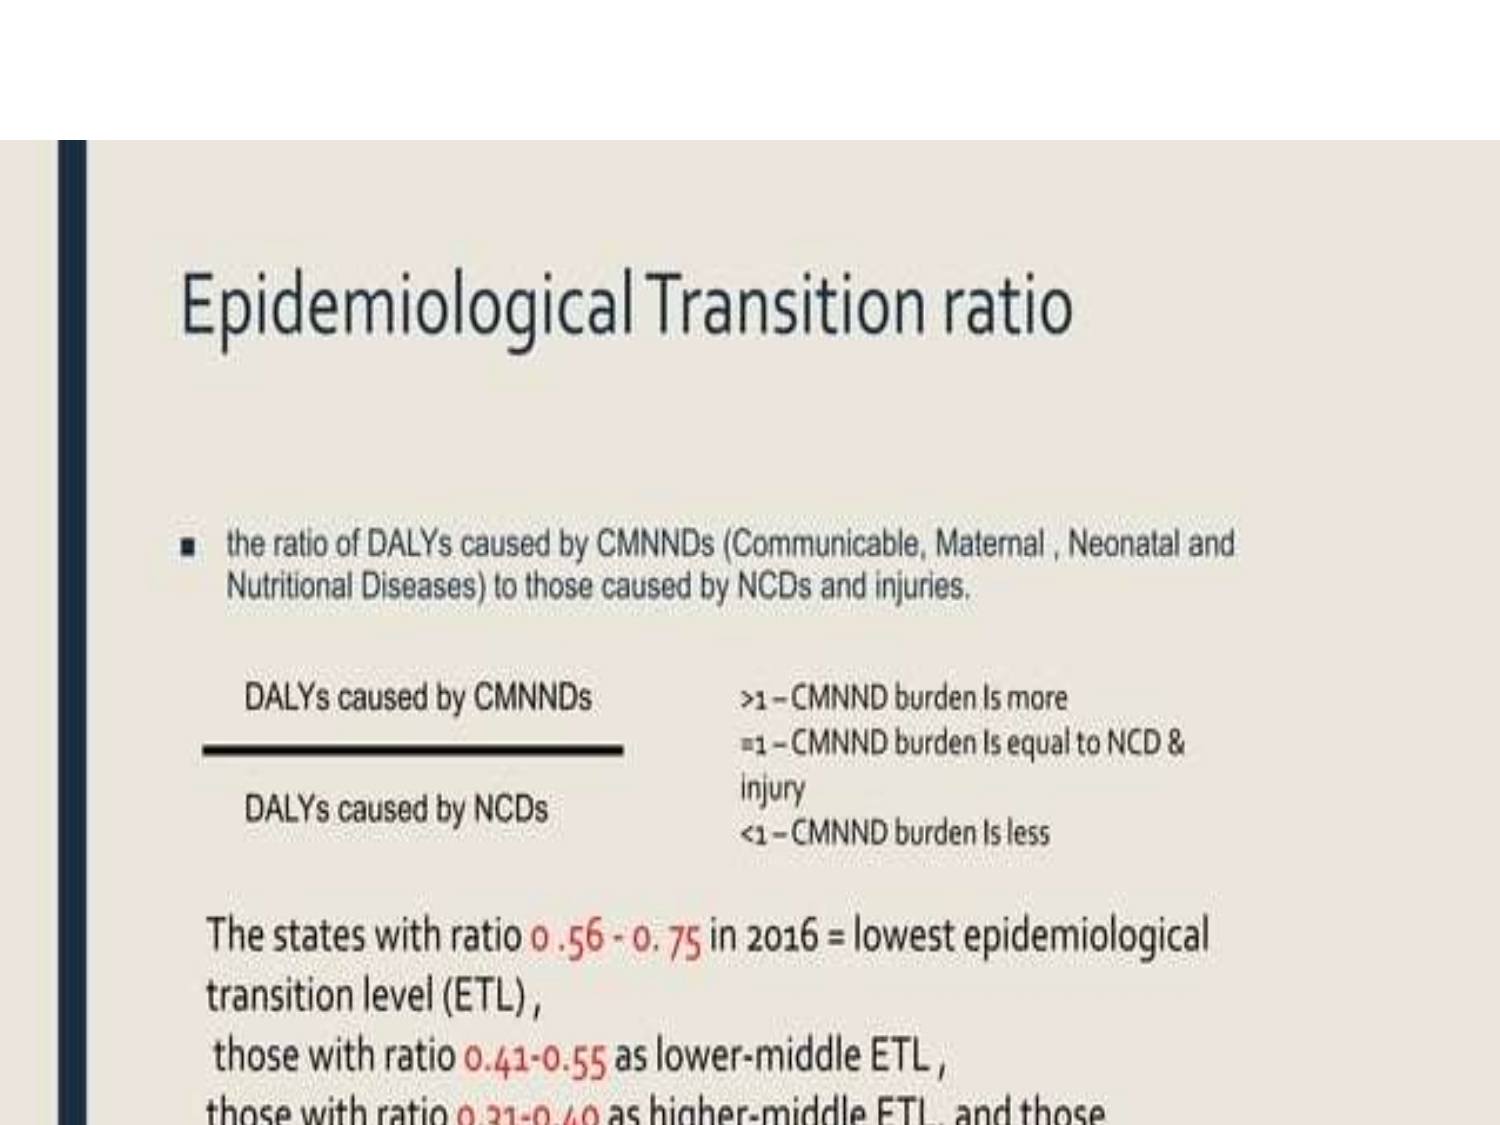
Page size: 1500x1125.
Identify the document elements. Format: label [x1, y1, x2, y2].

picture [0, 139, 1500, 1125]
